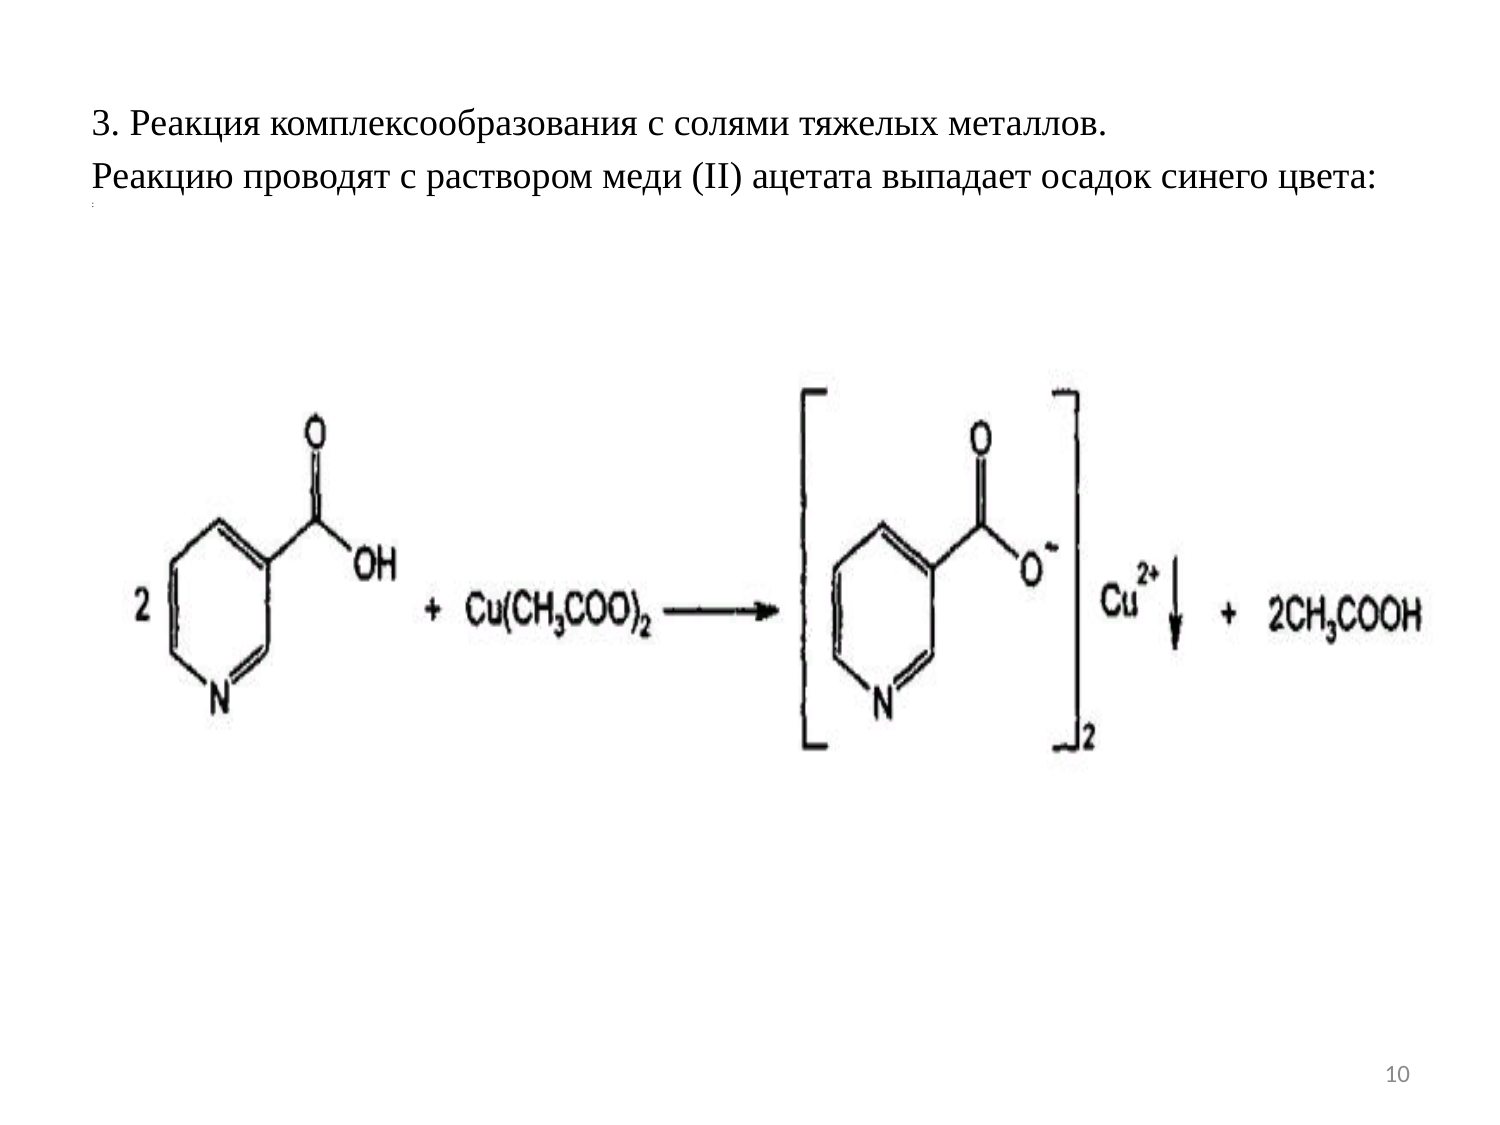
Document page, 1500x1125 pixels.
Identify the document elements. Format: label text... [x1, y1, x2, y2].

slide_number 10 [1074, 1042, 1425, 1103]
picture [54, 349, 1459, 799]
list 3. Реакция комплексообразования с солями тяжелых металлов. Реакцию проводят с раствором меди (II) ацетата выпадает осадок синего цвета: : [76, 90, 1427, 258]
